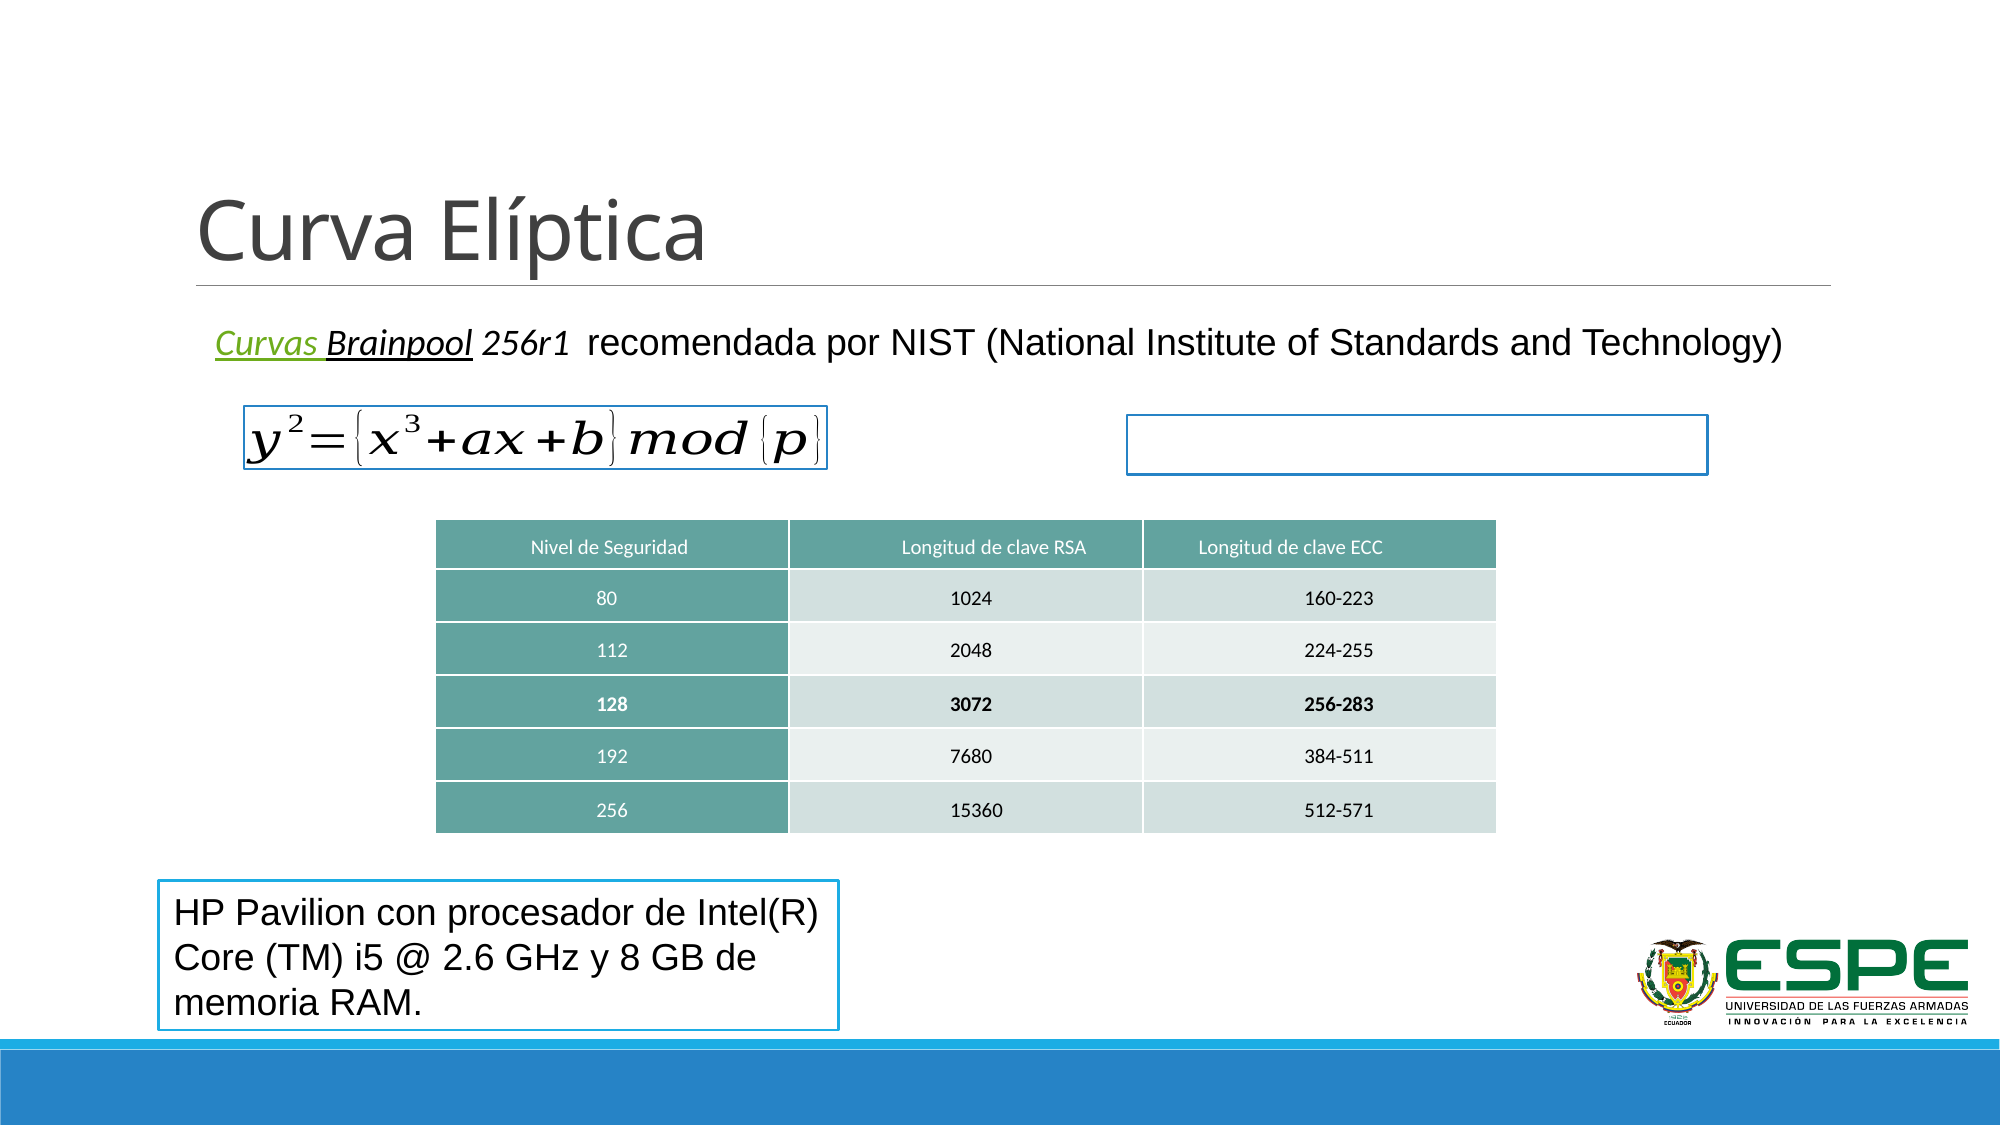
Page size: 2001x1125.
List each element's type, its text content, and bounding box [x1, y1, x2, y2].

table_cell 224-255 [1144, 623, 1496, 674]
table_cell 1024 [790, 570, 1142, 621]
text_box HP Pavilion con procesador de Intel(R) Core (TM) i5 @ 2.6 GHz y 8 GB de memoria RAM. [157, 879, 840, 1031]
table_cell 192 [436, 729, 788, 780]
text_box Curvas Brainpool 256r1 recomendada por NIST (National Institute of Standards and Technology) [200, 310, 1900, 371]
table_cell 256 [436, 782, 788, 833]
table_cell 128 [436, 676, 788, 727]
table_cell 80 [436, 570, 788, 621]
table_cell 512-571 [1144, 782, 1496, 833]
table_cell 384-511 [1144, 729, 1496, 780]
title Curva Elíptica [180, 47, 1830, 285]
table_cell 160-223 [1144, 570, 1496, 621]
table_header Longitud de clave RSA [790, 520, 1142, 568]
table_cell 256-283 [1144, 676, 1496, 727]
table_cell 2048 [790, 623, 1142, 674]
table_cell 15360 [790, 782, 1142, 833]
table_header Longitud de clave ECC [1144, 520, 1496, 568]
picture [1637, 938, 1968, 1026]
table_header Nivel de Seguridad [436, 520, 788, 568]
table_cell 112 [436, 623, 788, 674]
table_cell 7680 [790, 729, 1142, 780]
table_cell 3072 [790, 676, 1142, 727]
